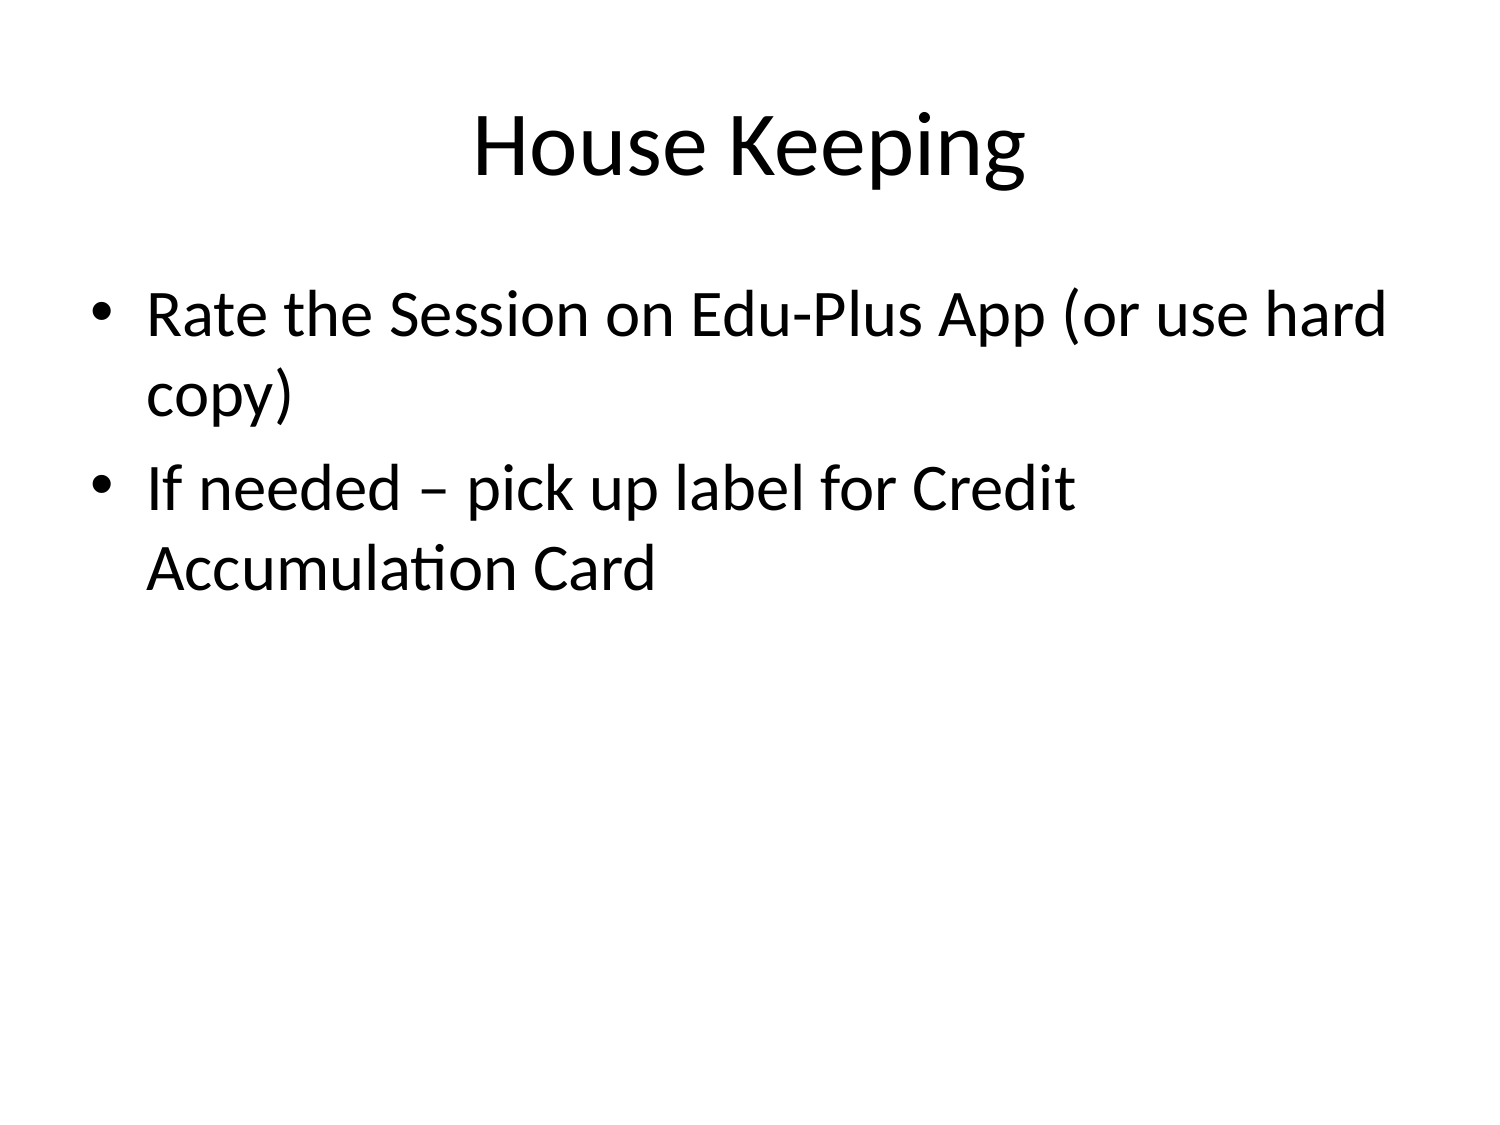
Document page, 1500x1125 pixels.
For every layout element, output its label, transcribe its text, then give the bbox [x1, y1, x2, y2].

title House Keeping [75, 45, 1425, 233]
list Rate the Session on Edu-Plus App (or use hard copy) If needed – pick up label for Credit Accumulation Card [75, 262, 1425, 1005]
